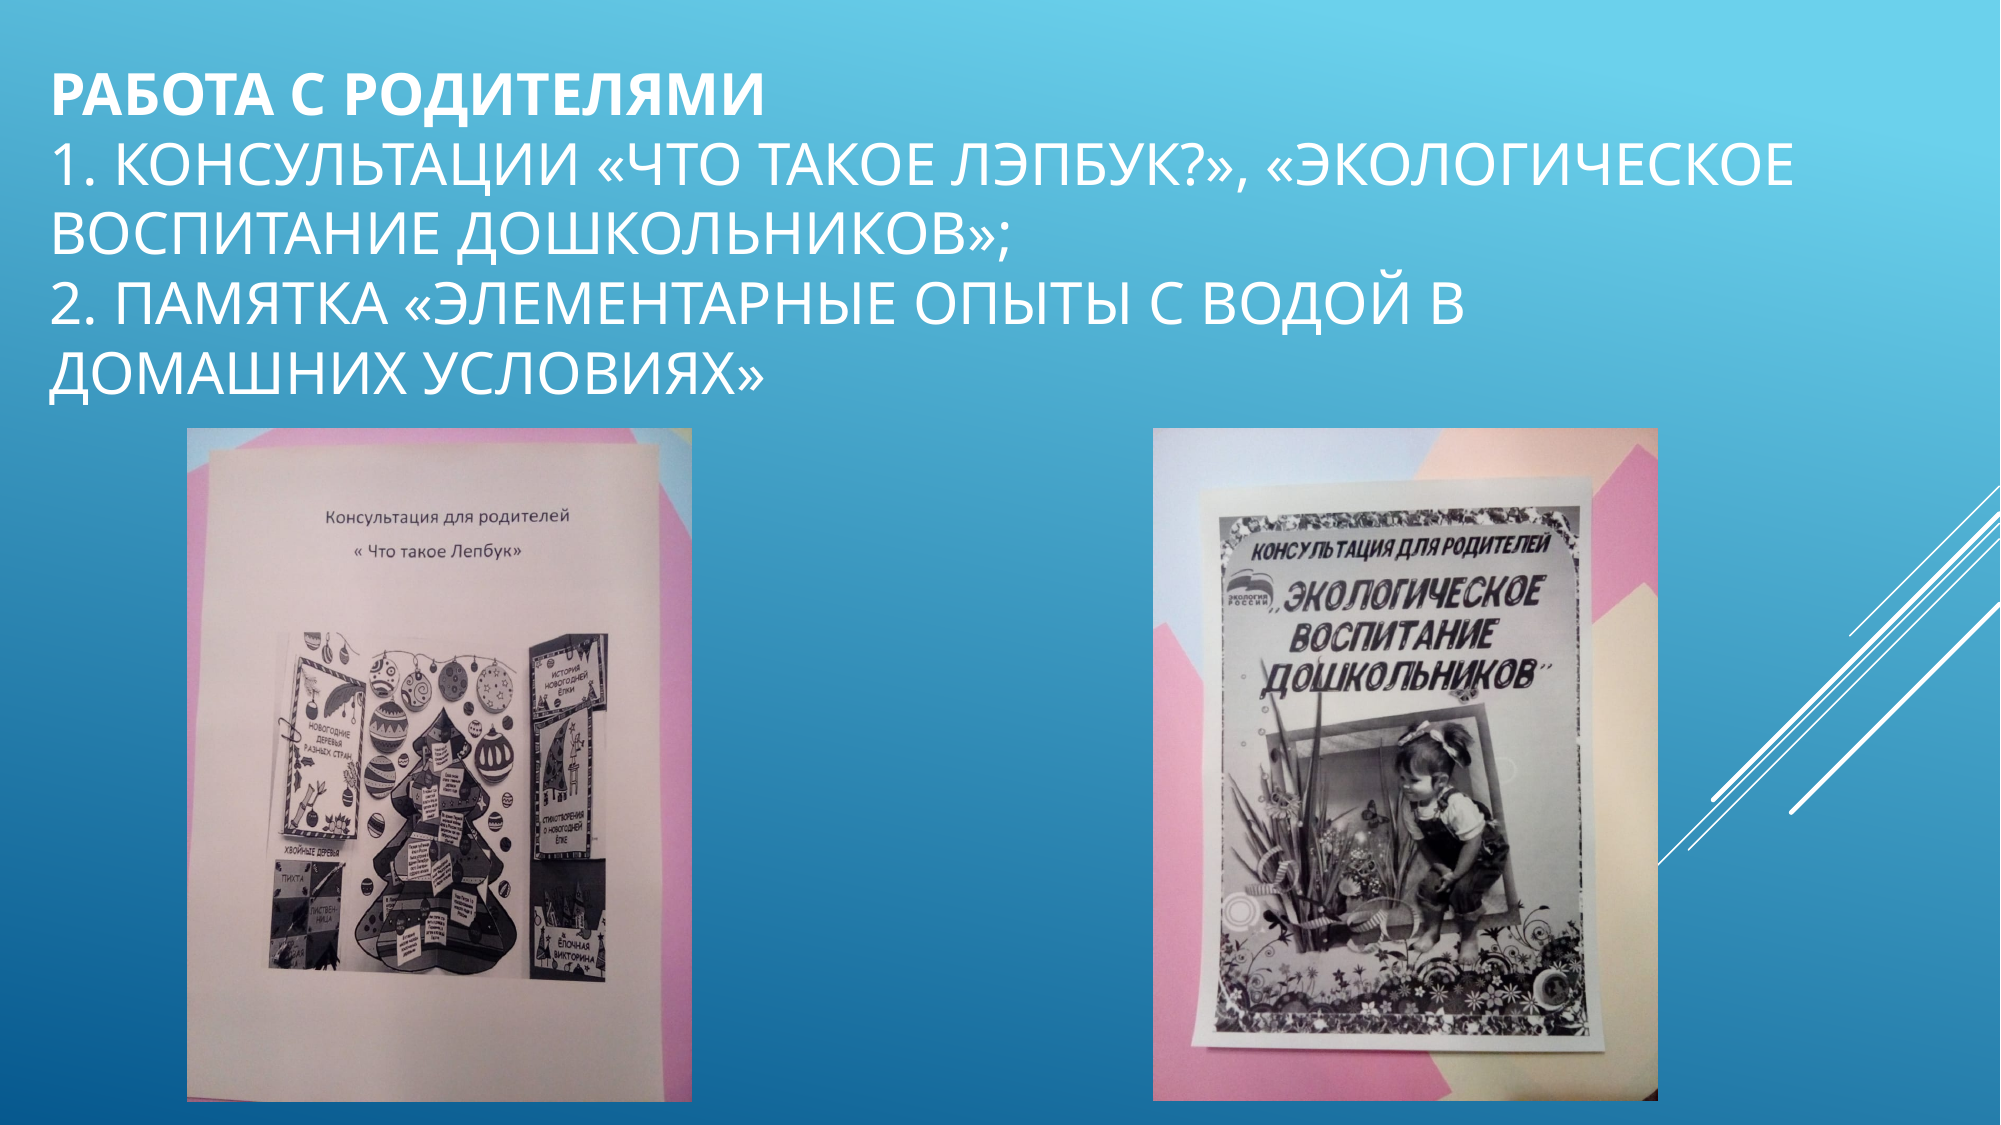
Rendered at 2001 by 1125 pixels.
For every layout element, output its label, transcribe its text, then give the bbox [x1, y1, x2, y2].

picture [186, 428, 692, 1102]
picture [1152, 428, 1658, 1102]
title Работа с родителями 1. консультации «что такое лэпбук?», «экологическое воспитание дошкольников»; 2. памятка «элементарные опыты с водой в домашних условиях» [34, 0, 1835, 533]
